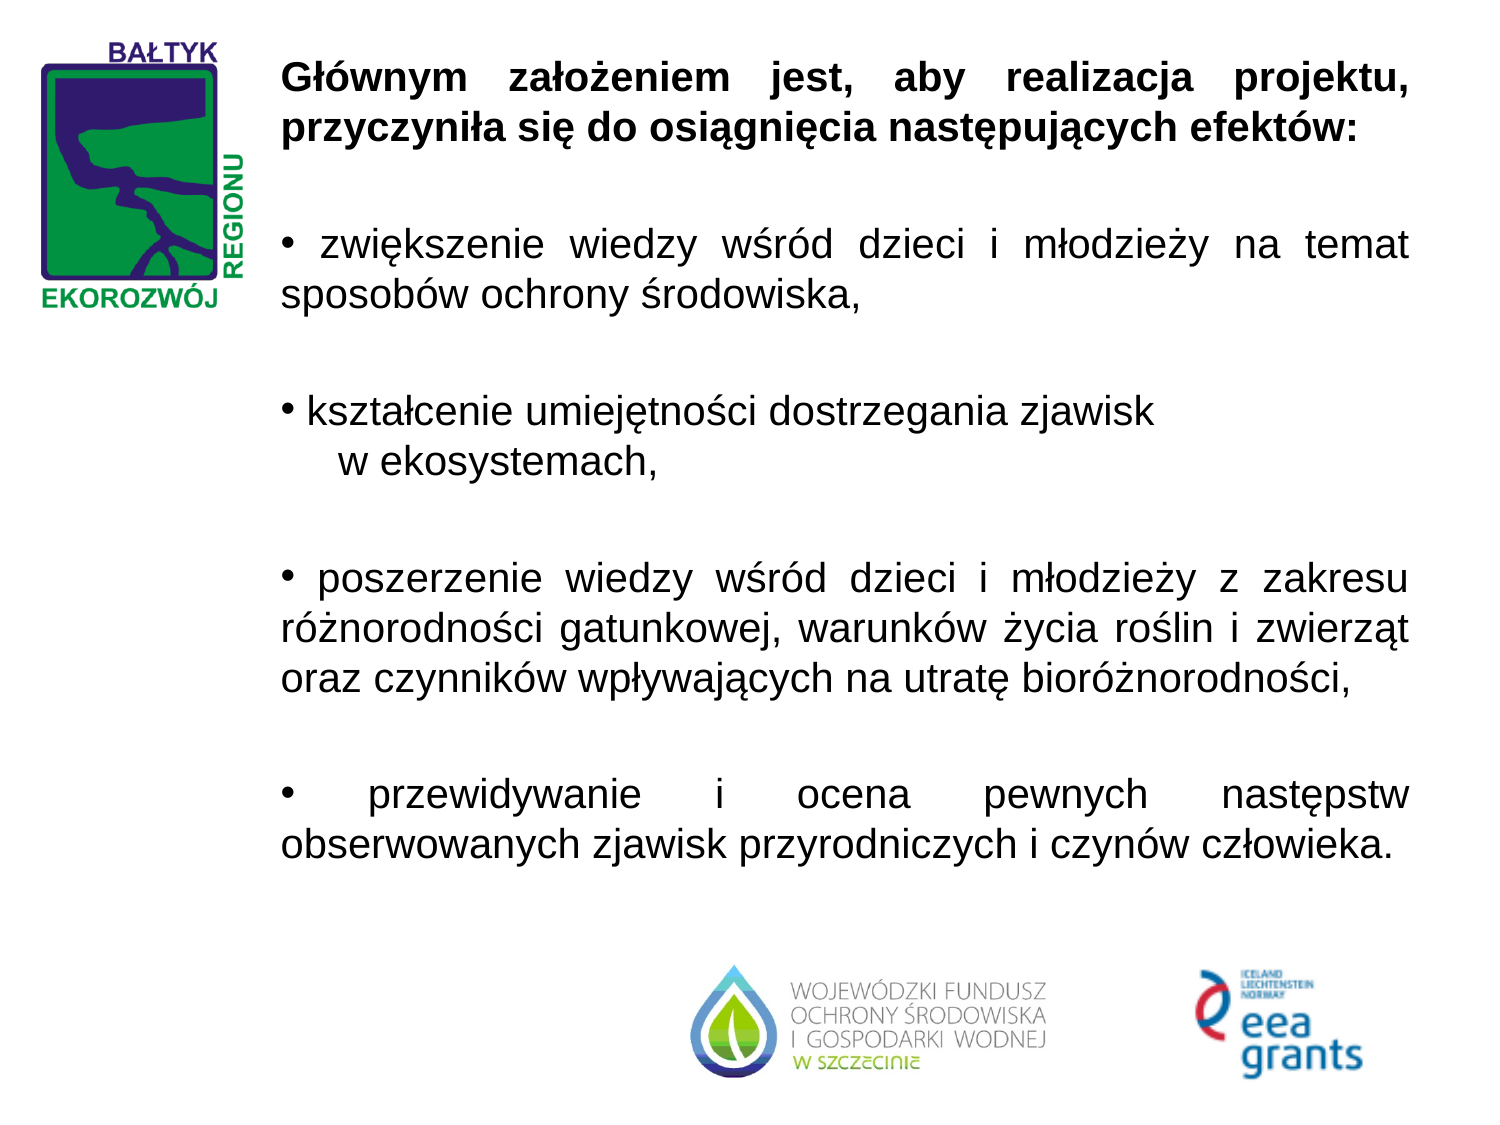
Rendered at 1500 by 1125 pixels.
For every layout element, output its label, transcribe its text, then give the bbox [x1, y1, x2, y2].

list Głównym założeniem jest, aby realizacja projektu, przyczyniła się do osiągnięcia następujących efektów: zwiększenie wiedzy wśród dzieci i młodzieży na temat sposobów ochrony środowiska, kształcenie umiejętności dostrzegania zjawisk w ekosystemach, poszerzenie wiedzy wśród dzieci i młodzieży z zakresu różnorodności gatunkowej, warunków życia roślin i zwierząt oraz czynników wpływających na utratę bioróżnorodności, przewidywanie i ocena pewnych następstw obserwowanych zjawisk przyrodniczych i czynów człowieka. [265, 42, 1426, 894]
picture [690, 963, 1046, 1079]
picture [1163, 963, 1392, 1083]
picture [40, 42, 243, 309]
